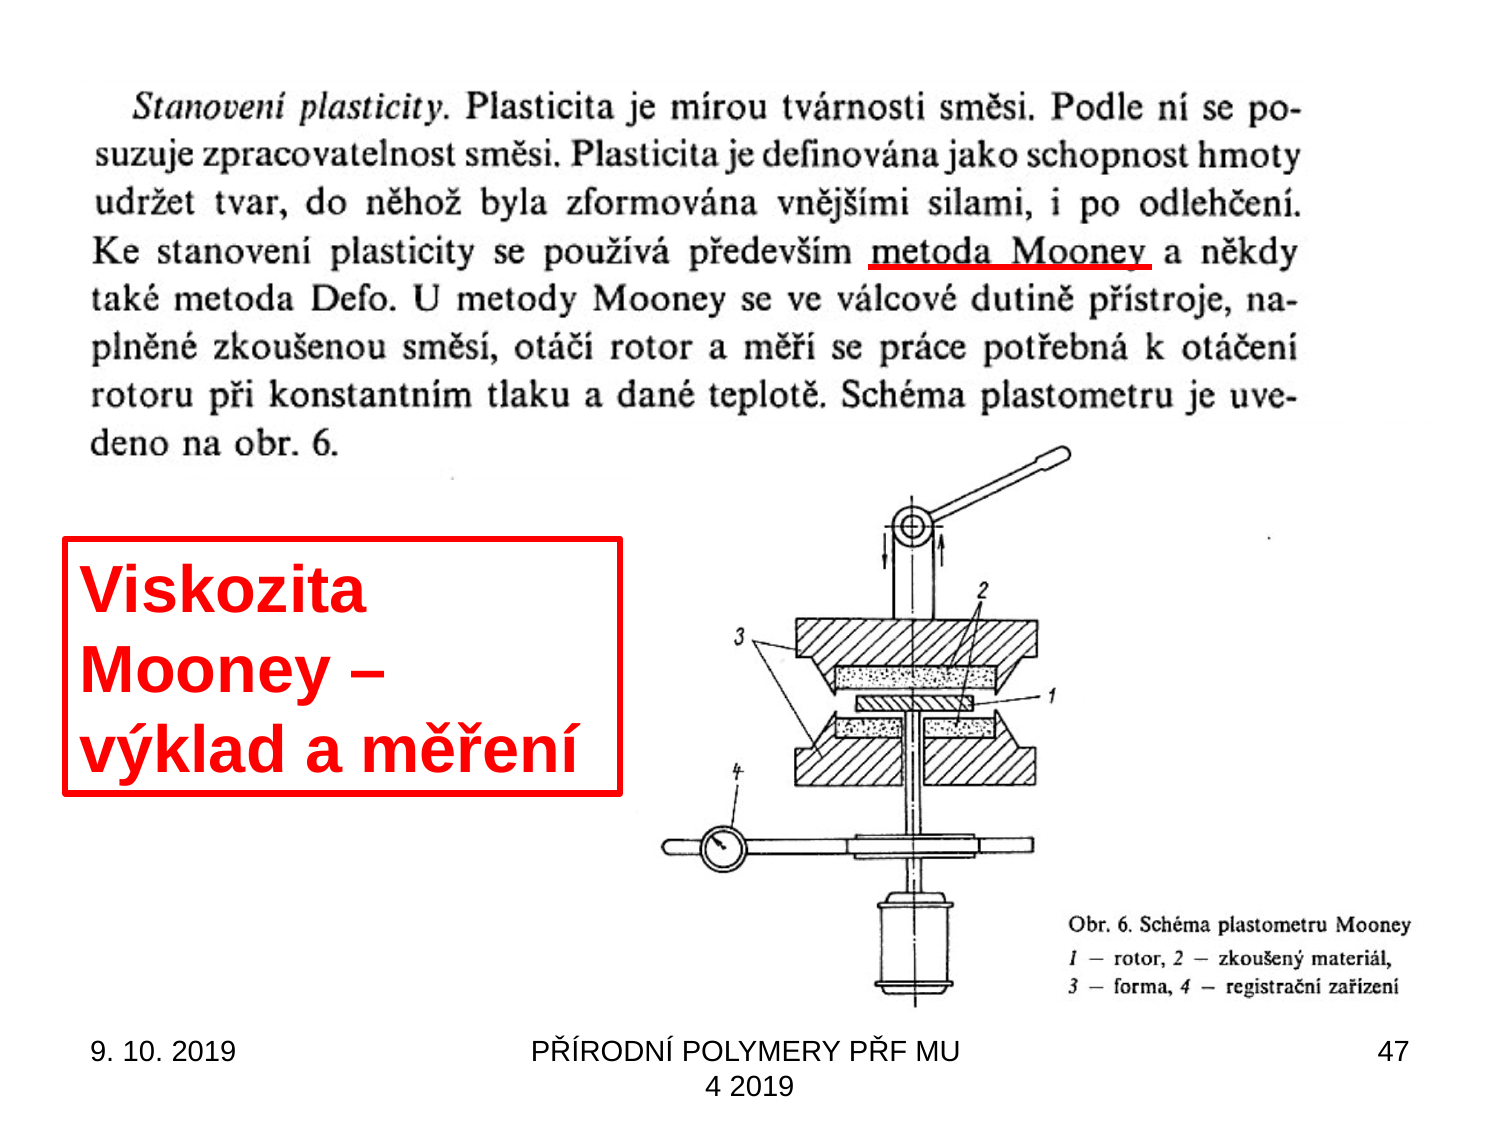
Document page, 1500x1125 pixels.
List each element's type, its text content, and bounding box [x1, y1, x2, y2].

picture [78, 0, 1437, 1124]
footer PŘÍRODNÍ POLYMERY PŘF MU 4 2019 [512, 1024, 728, 1103]
slide_number 47 [1340, 1024, 1426, 1103]
slide_number 9. 10. 2019 [74, 1024, 426, 1103]
text_box Viskozita Mooney – výklad a měření [64, 538, 492, 794]
